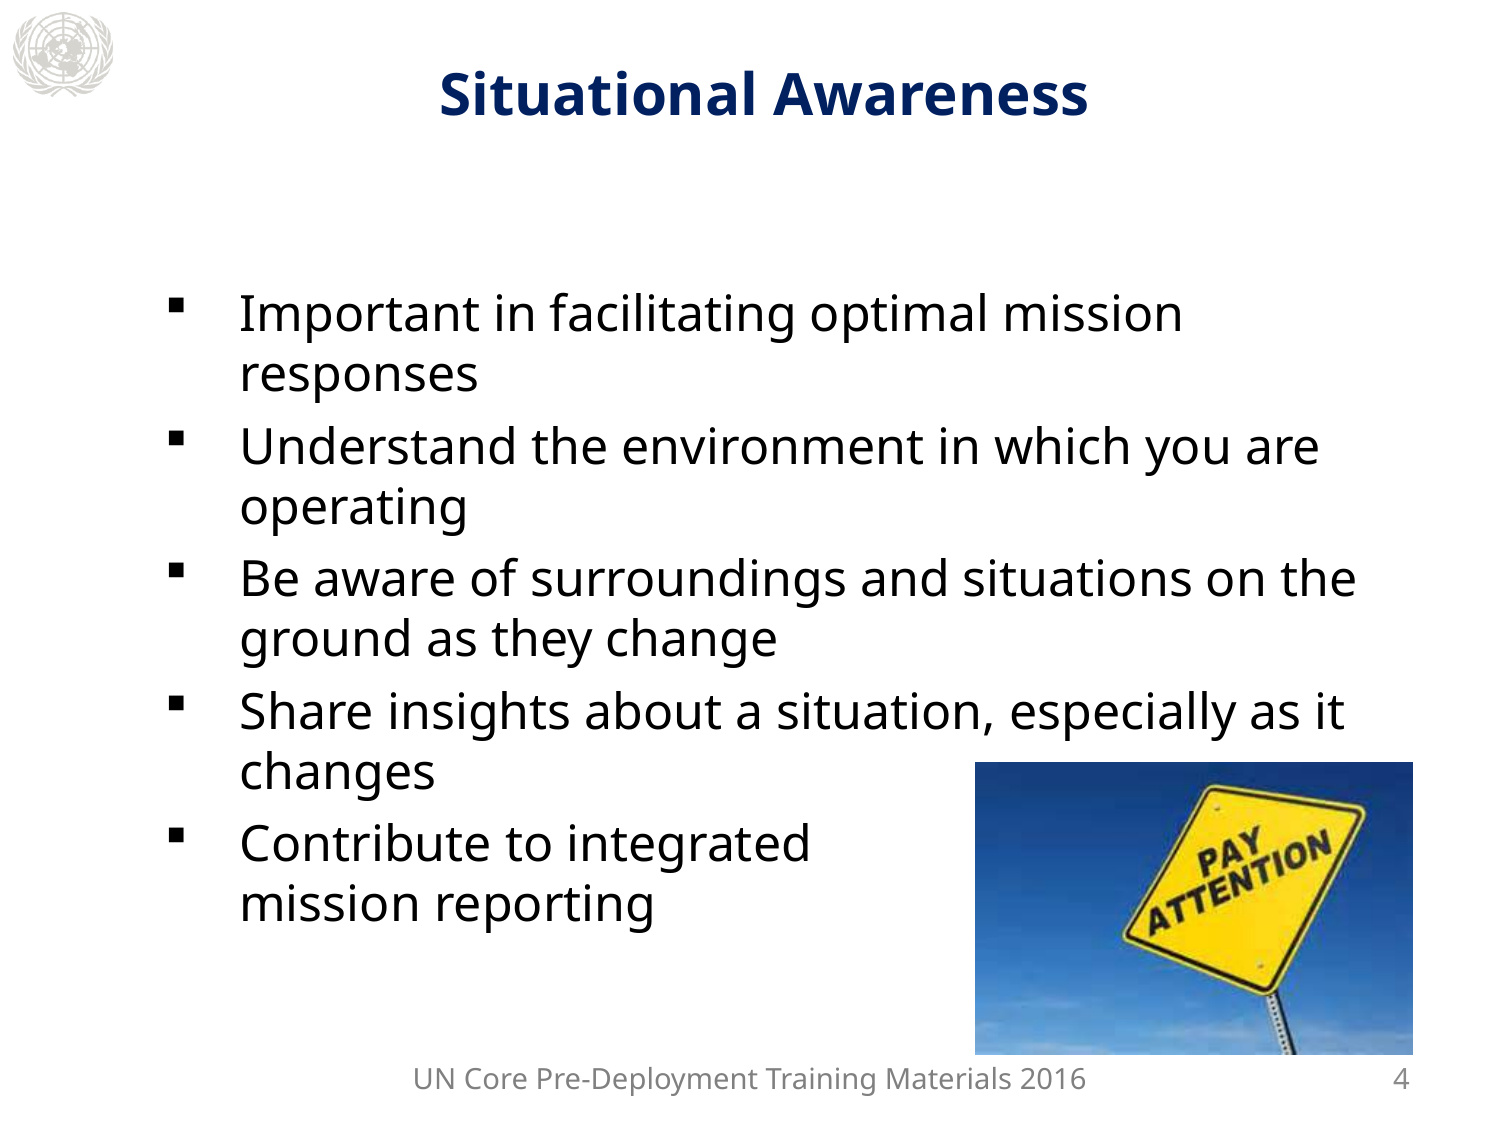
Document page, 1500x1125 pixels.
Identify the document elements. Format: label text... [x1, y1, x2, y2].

text_box UN Core Pre-Deployment Training Materials 2016 [350, 1052, 1150, 1103]
text_box Important in facilitating optimal mission responses Understand the environment in which you are operating Be aware of surroundings and situations on the ground as they change Share insights about a situation, especially as it changes Contribute to integrated mission reporting [149, 274, 1425, 939]
slide_number 4 [1150, 1052, 1425, 1103]
picture [13, 12, 113, 97]
picture [974, 762, 1413, 1055]
text_box Situational Awareness [73, 48, 1427, 215]
